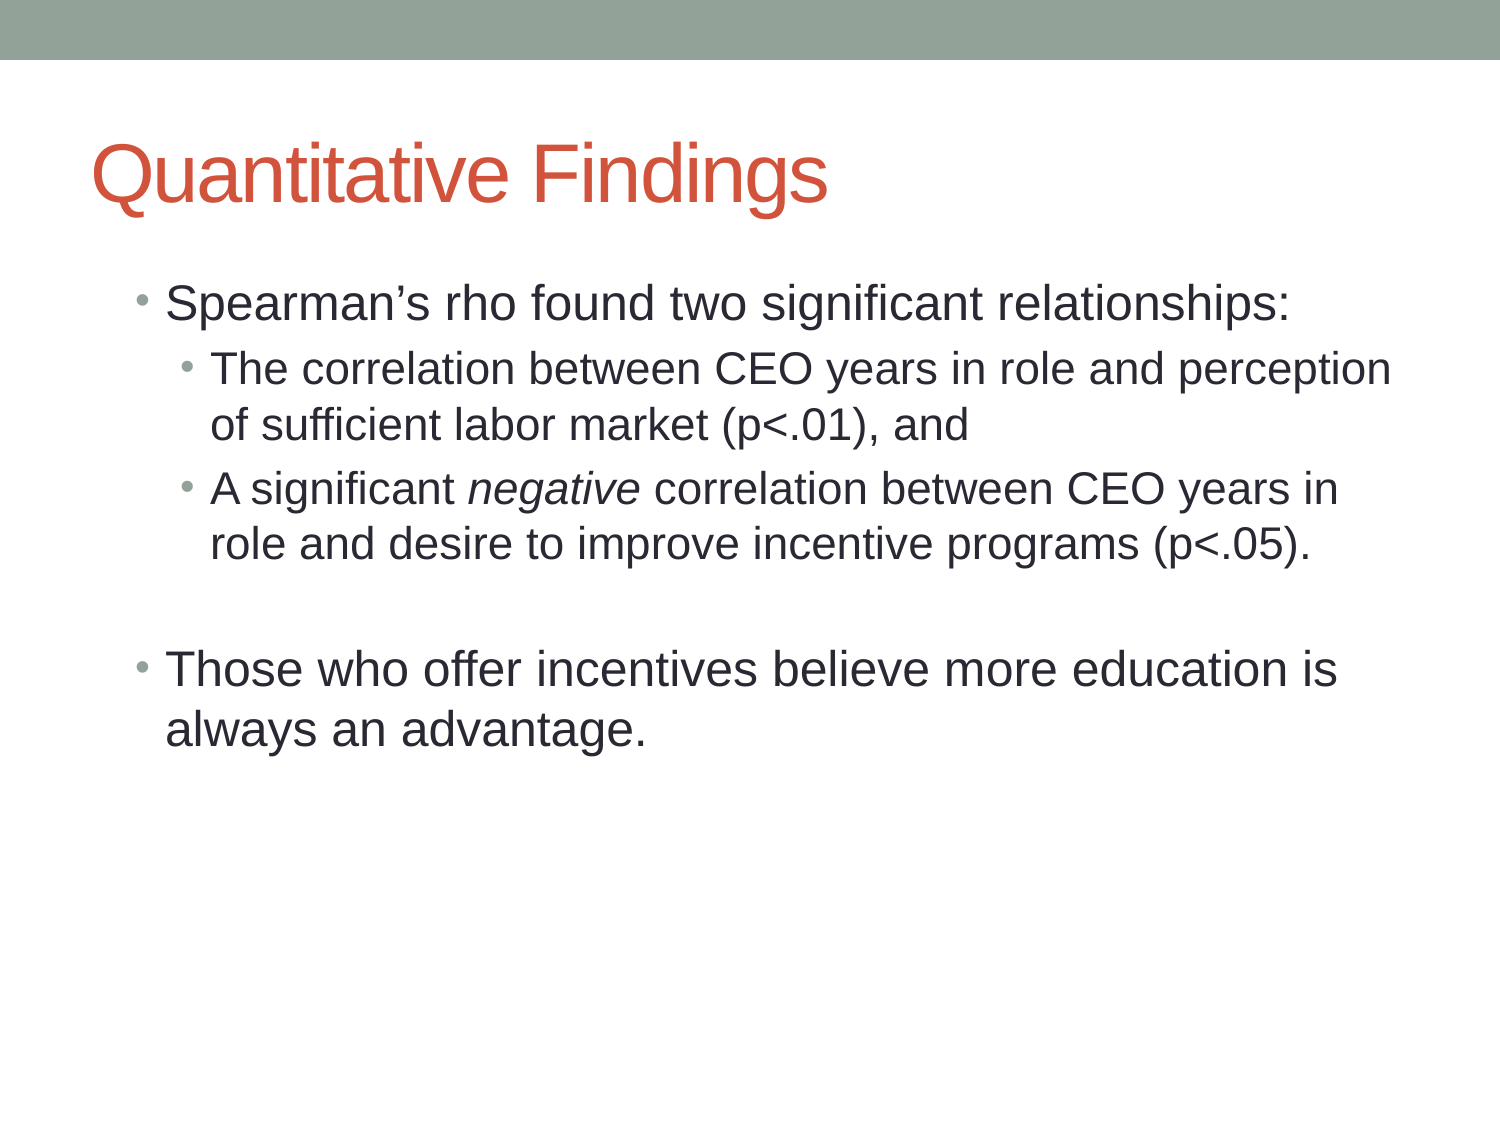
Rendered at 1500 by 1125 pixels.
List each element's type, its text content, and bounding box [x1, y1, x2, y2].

list Spearman’s rho found two significant relationships: The correlation between CEO years in role and perception of sufficient labor market (p<.01), and A significant negative correlation between CEO years in role and desire to improve incentive programs (p<.05). Those who offer incentives believe more education is always an advantage. [75, 262, 1425, 1063]
title Quantitative Findings [75, 87, 1425, 250]
